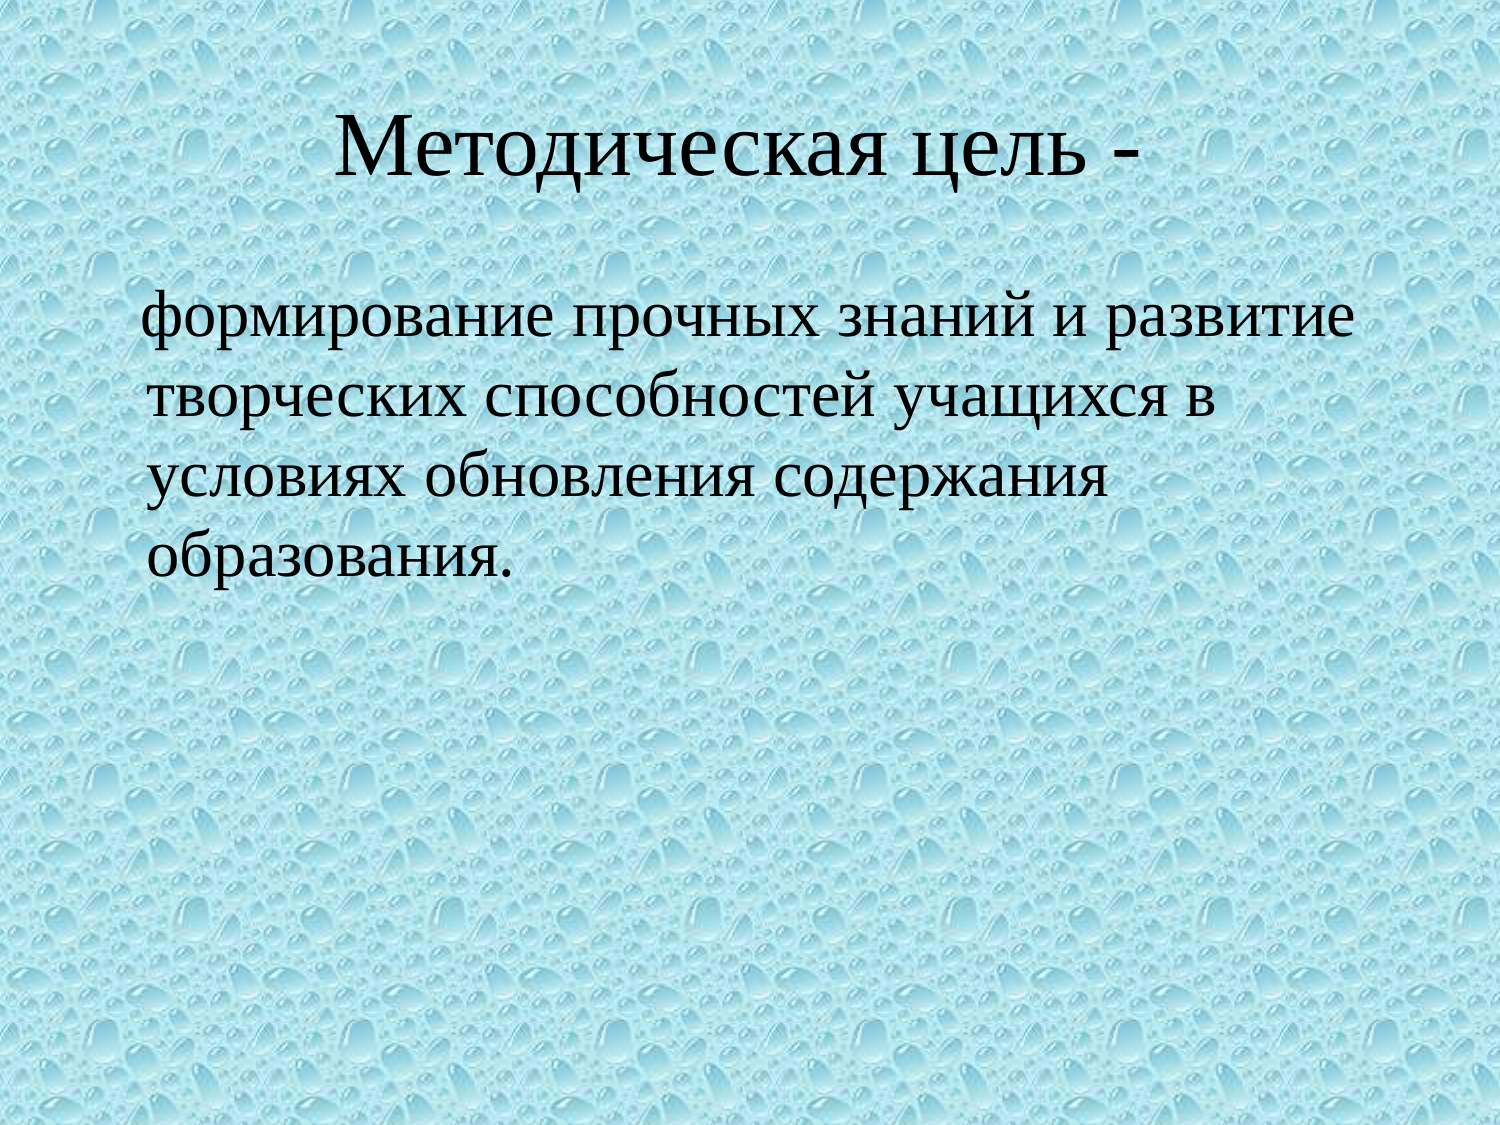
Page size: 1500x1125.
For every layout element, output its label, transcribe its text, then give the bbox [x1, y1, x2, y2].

list формирование прочных знаний и развитие творческих способностей учащихся в условиях обновления содержания образования. [75, 262, 1425, 1005]
picture [0, 0, 1500, 1125]
title Методическая цель - [75, 45, 1425, 233]
